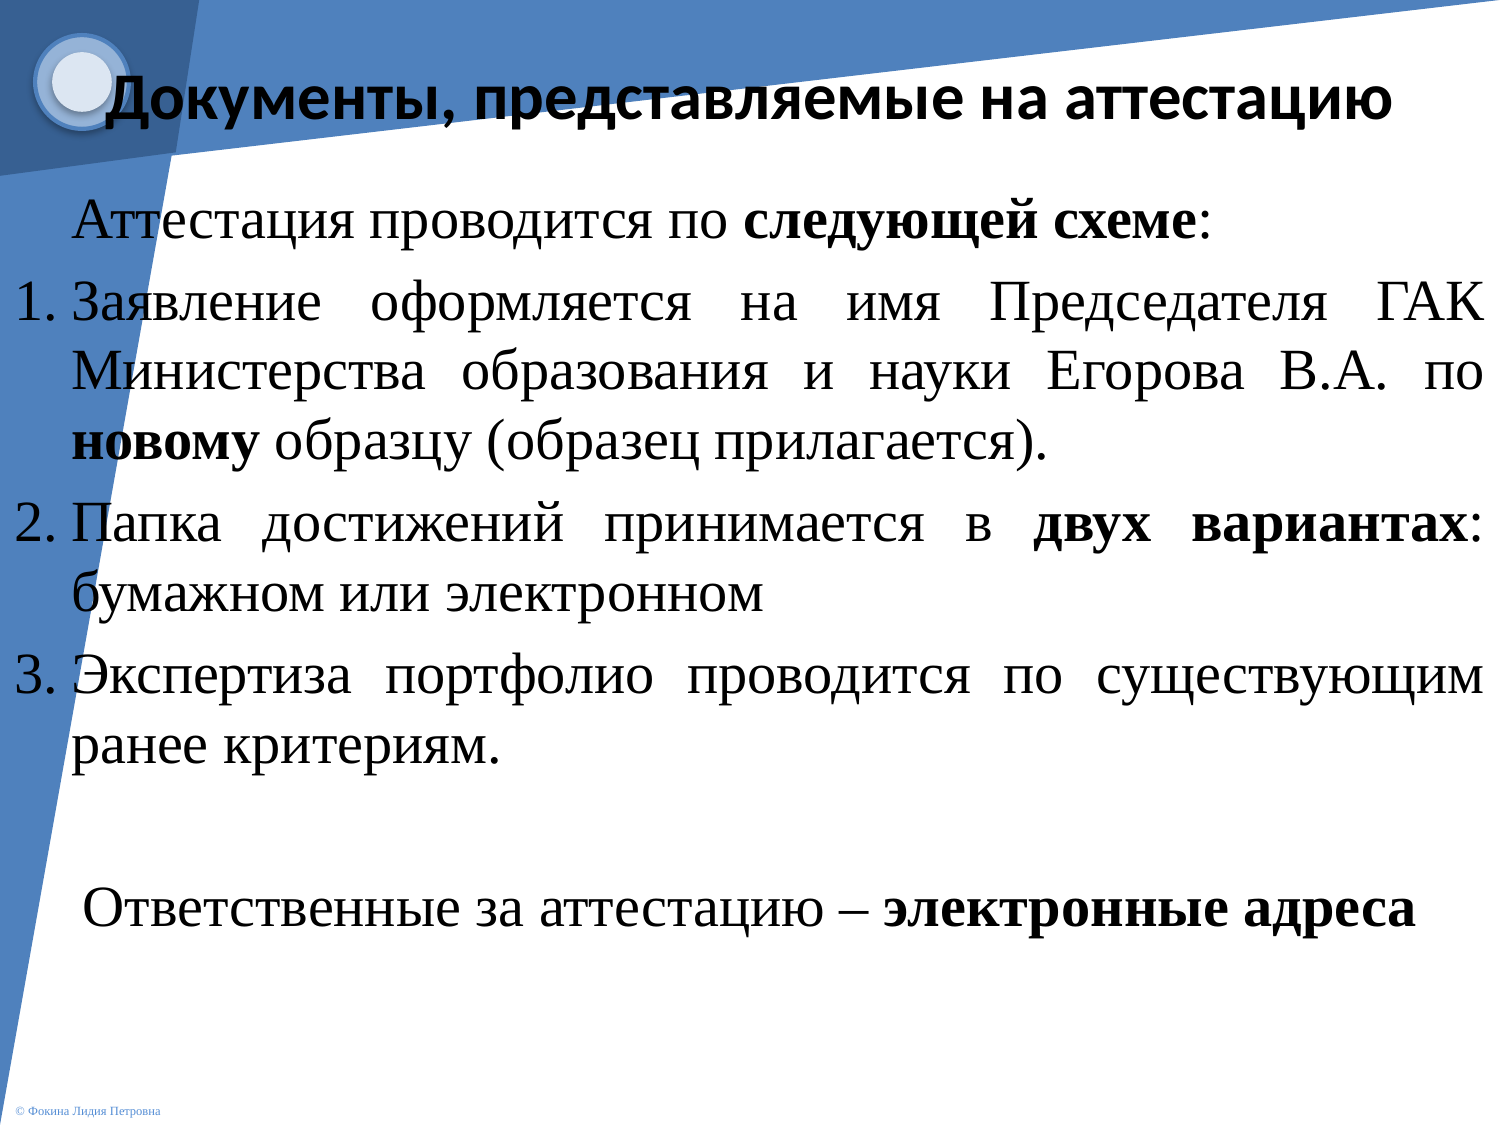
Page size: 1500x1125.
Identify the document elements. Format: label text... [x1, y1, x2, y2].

list Аттестация проводится по следующей схеме: Заявление оформляется на имя Председателя ГАК Министерства образования и науки Егорова В.А. по новому образцу (образец прилагается). Папка достижений принимается в двух вариантах: бумажном или электронном Экспертиза портфолио проводится по существующим ранее критериям. Ответственные за аттестацию – электронные адреса [0, 172, 1500, 1005]
title Документы, представляемые на аттестацию [75, 45, 1425, 149]
